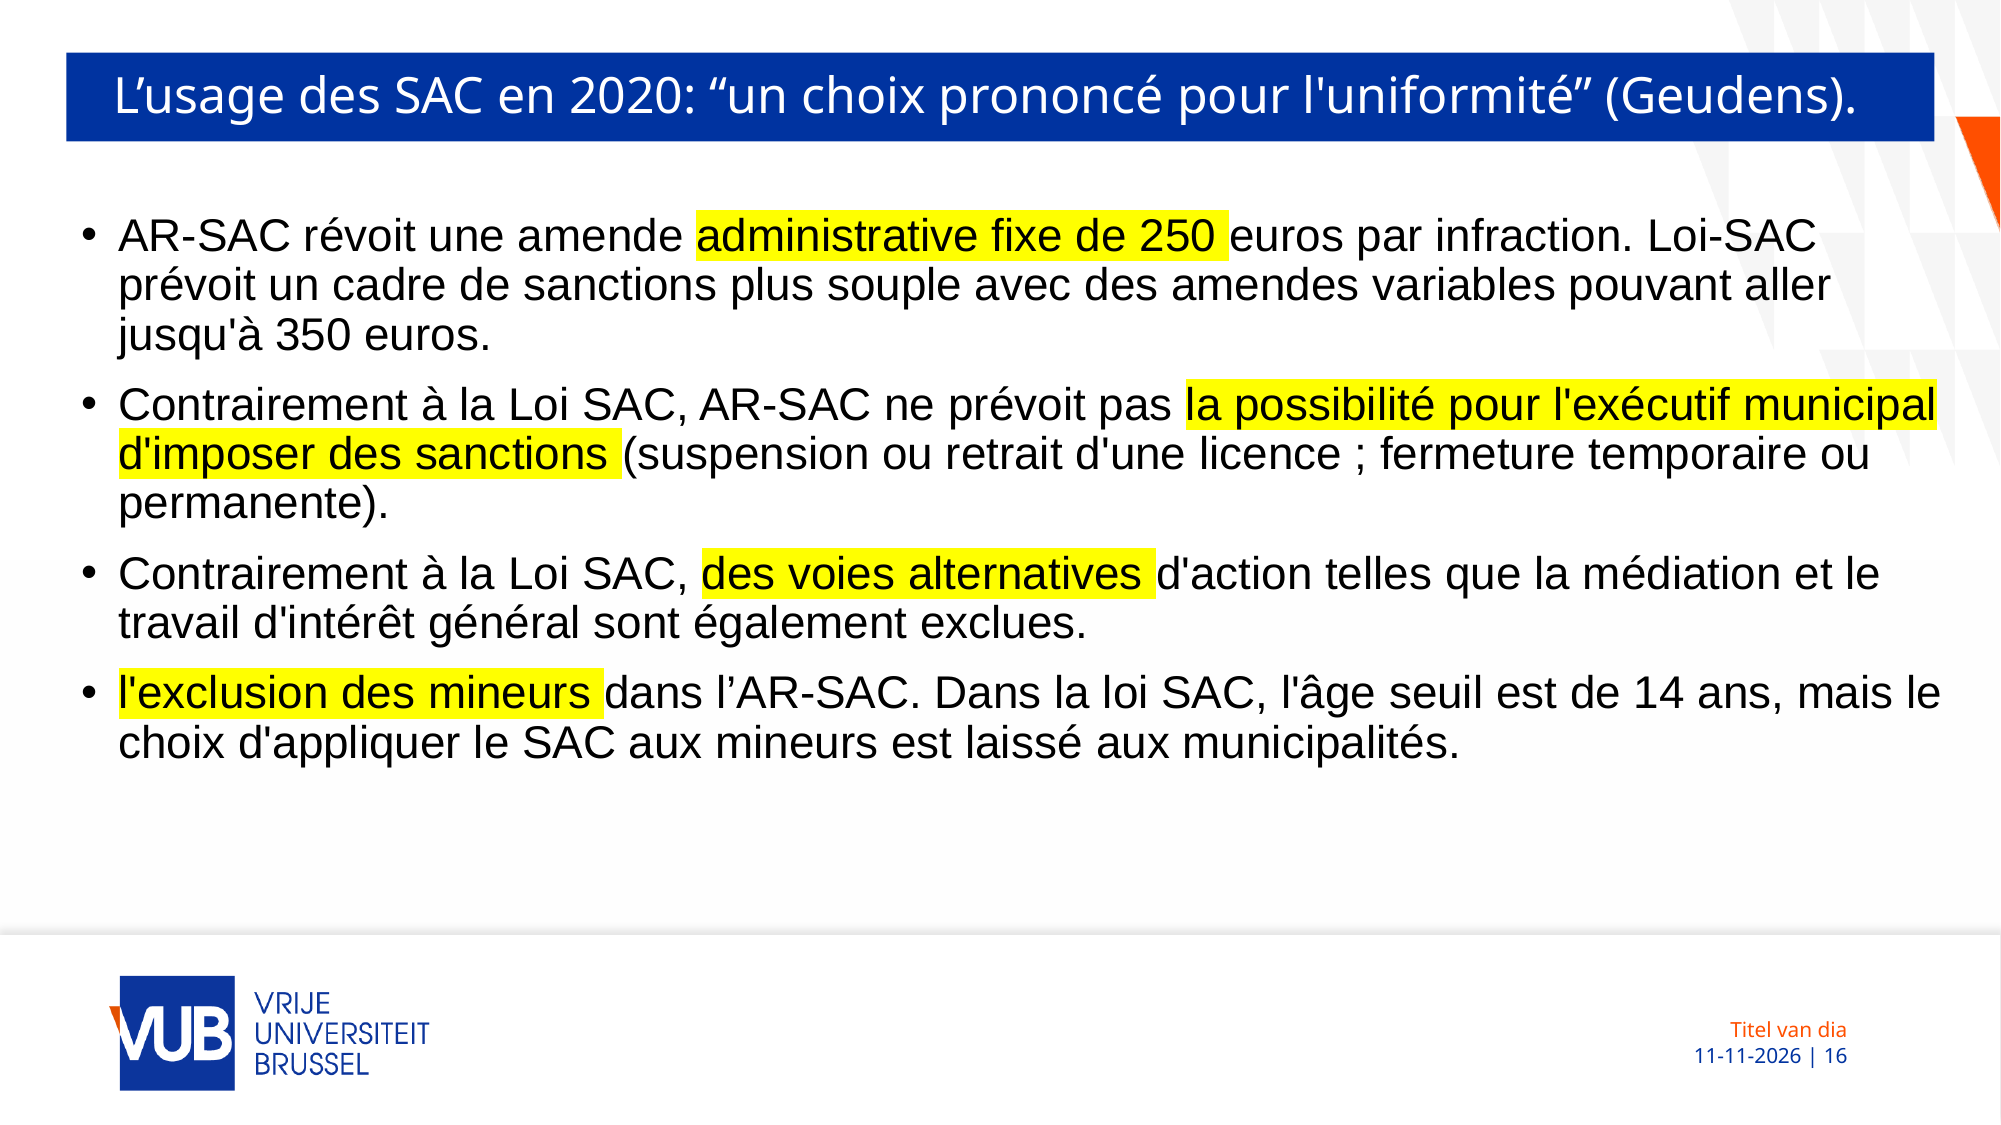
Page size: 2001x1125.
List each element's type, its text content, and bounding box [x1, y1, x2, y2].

list AR-SAC révoit une amende administrative fixe de 250 euros par infraction. Loi-SAC prévoit un cadre de sanctions plus souple avec des amendes variables pouvant aller jusqu'à 350 euros. Contrairement à la Loi SAC, AR-SAC ne prévoit pas la possibilité pour l'exécutif municipal d'imposer des sanctions (suspension ou retrait d'une licence ; fermeture temporaire ou permanente). Contrairement à la Loi SAC, des voies alternatives d'action telles que la médiation et le travail d'intérêt général sont également exclues. l'exclusion des mineurs dans l’AR-SAC. Dans la loi SAC, l'âge seuil est de 14 ans, mais le choix d'appliquer le SAC aux mineurs est laissé aux municipalités. [66, 204, 1972, 945]
picture [0, 935, 2001, 1125]
picture [1956, 117, 2001, 235]
title L’usage des SAC en 2020: “un choix prononcé pour l'uniformité” (Geudens). [66, 52, 1935, 142]
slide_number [1412, 1042, 1863, 1072]
footer Titel van dia [1412, 1017, 1863, 1042]
